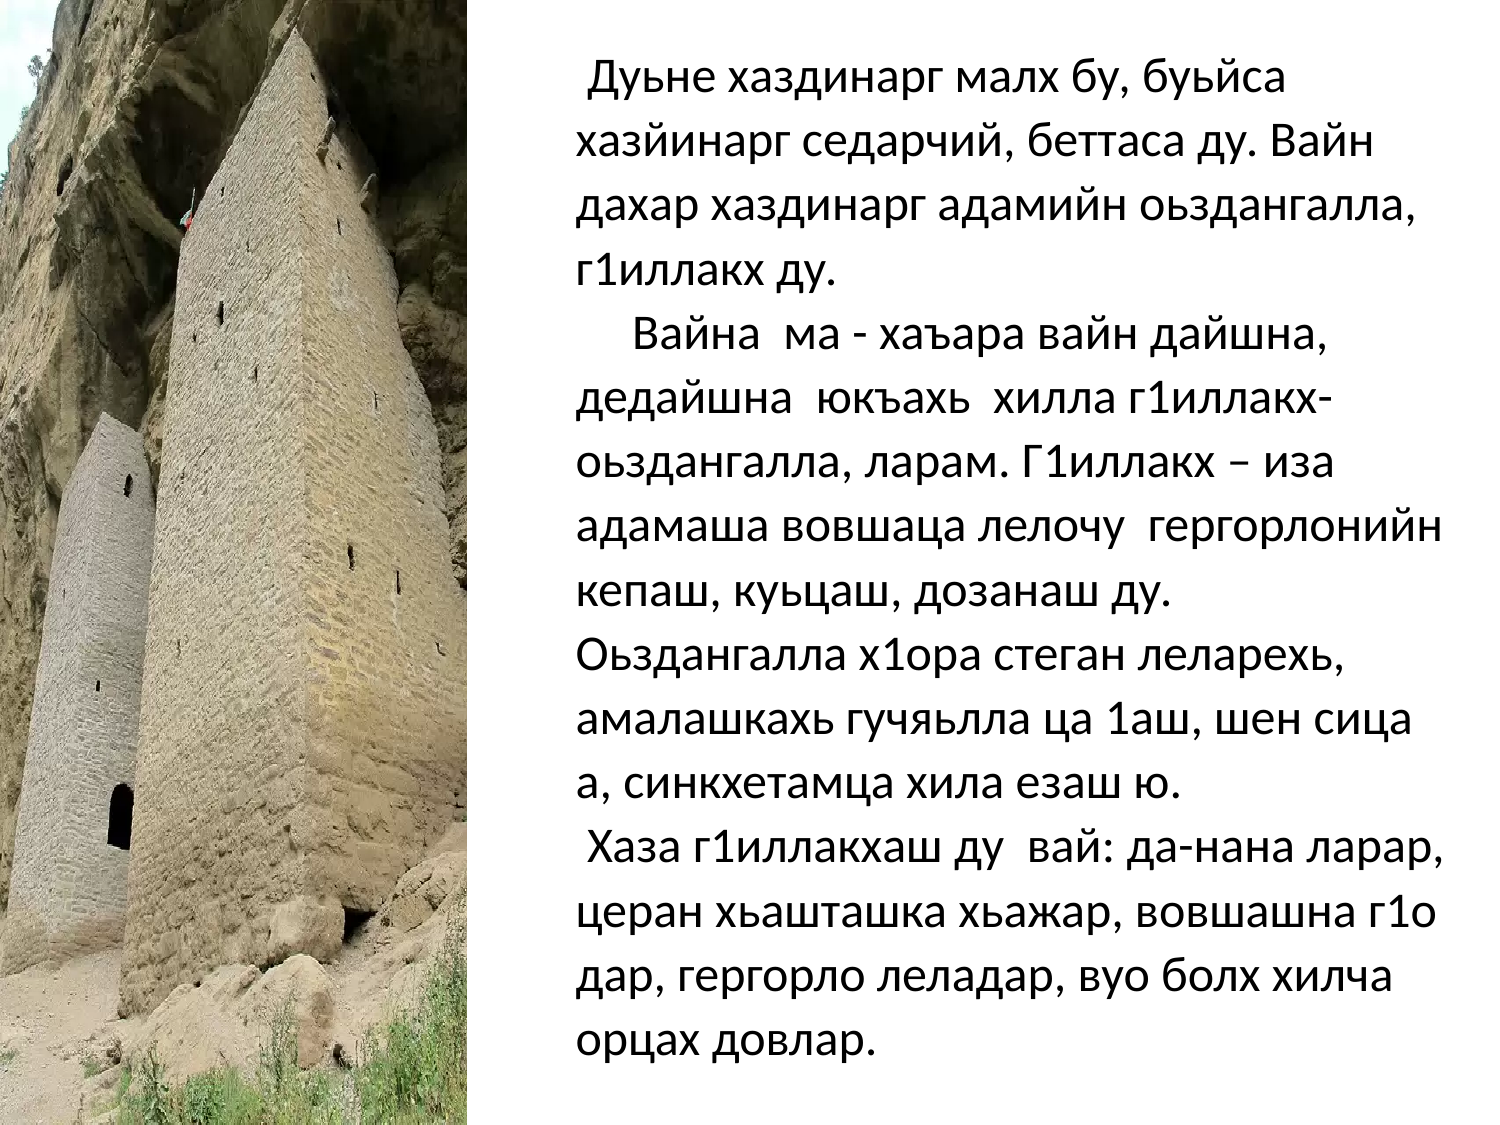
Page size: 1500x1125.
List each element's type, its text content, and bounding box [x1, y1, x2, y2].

text_box Дуьне хаздинарг малх бу, буьйса хазйинарг седарчий, беттаса ду. Вайн дахар хаздинарг адамийн оьздангалла, г1иллакх ду. Вайна ма - хаъара вайн дайшна, дедайшна юкъахь хилла г1иллакх- оьздангалла, ларам. Г1иллакх – иза адамаша вовшаца лелочу гергорлонийн кепаш, куьцаш, дозанаш ду. Оьздангалла х1ора стеган леларехь, амалашкахь гучяьлла ца 1аш, шен сица а, синкхетамца хила езаш ю. Хаза г1иллакхаш ду вай: да-нана ларар, церан хьашташка хьажар, вовшашна г1о дар, гергорло леладар, вуо болх хилча орцах довлар. [560, 30, 1471, 1073]
picture [0, 0, 467, 1125]
